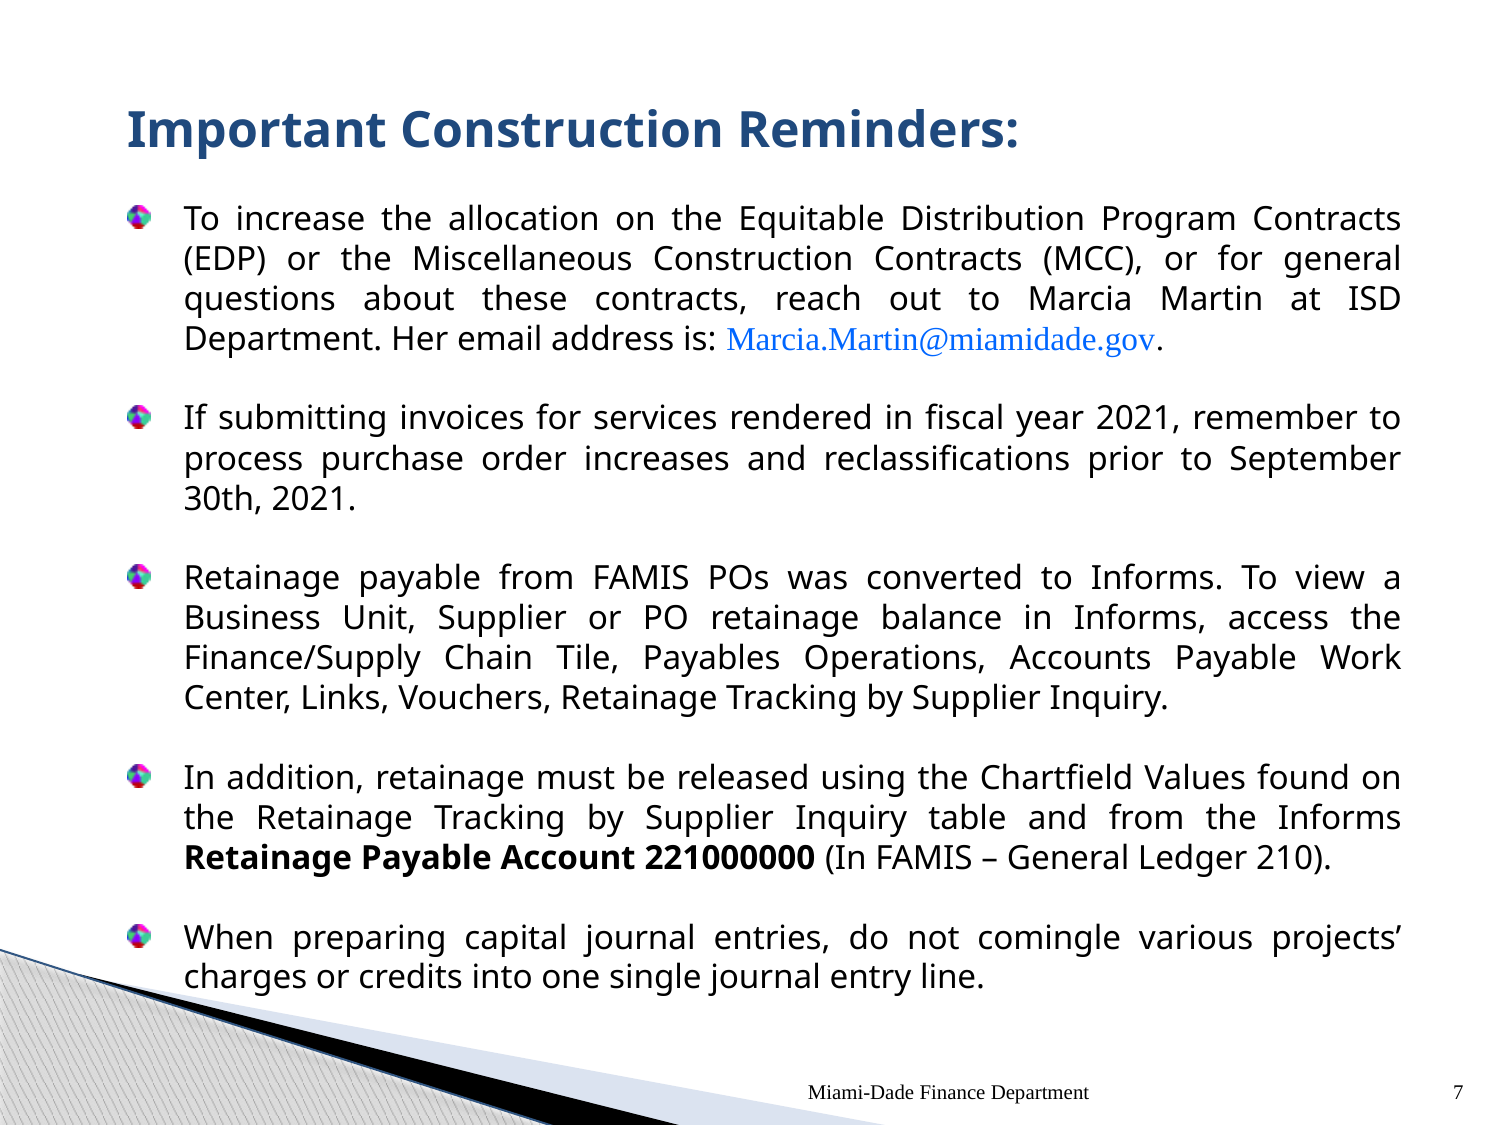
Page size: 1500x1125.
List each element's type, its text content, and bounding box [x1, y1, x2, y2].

picture [127, 764, 151, 788]
picture [127, 205, 151, 229]
slide_number 7 [1419, 1051, 1479, 1112]
text_box Important Construction Reminders: To increase the allocation on the Equitable Distribution Program Contracts (EDP) or the Miscellaneous Construction Contracts (MCC), or for general questions about these contracts, reach out to Marcia Martin at ISD Department. Her email address is: Marcia.Martin@miamidade.gov. If submitting invoices for services rendered in fiscal year 2021, remember to process purchase order increases and reclassifications prior to September 30th, 2021. Retainage payable from FAMIS POs was converted to Informs. To view a Business Unit, Supplier or PO retainage balance in Informs, access the Finance/Supply Chain Tile, Payables Operations, Accounts Payable Work Center, Links, Vouchers, Retainage Tracking by Supplier Inquiry. In addition, retainage must be released using the Chartfield Values found on the Retainage Tracking by Supplier Inquiry table and from the Informs Retainage Payable Account 221000000 (In FAMIS – General Ledger 210). When preparing capital journal entries, do not comingle various projects’ charges or credits into one single journal entry line. [112, 49, 1419, 1125]
picture [127, 564, 151, 589]
picture [127, 924, 151, 948]
picture [127, 405, 151, 429]
